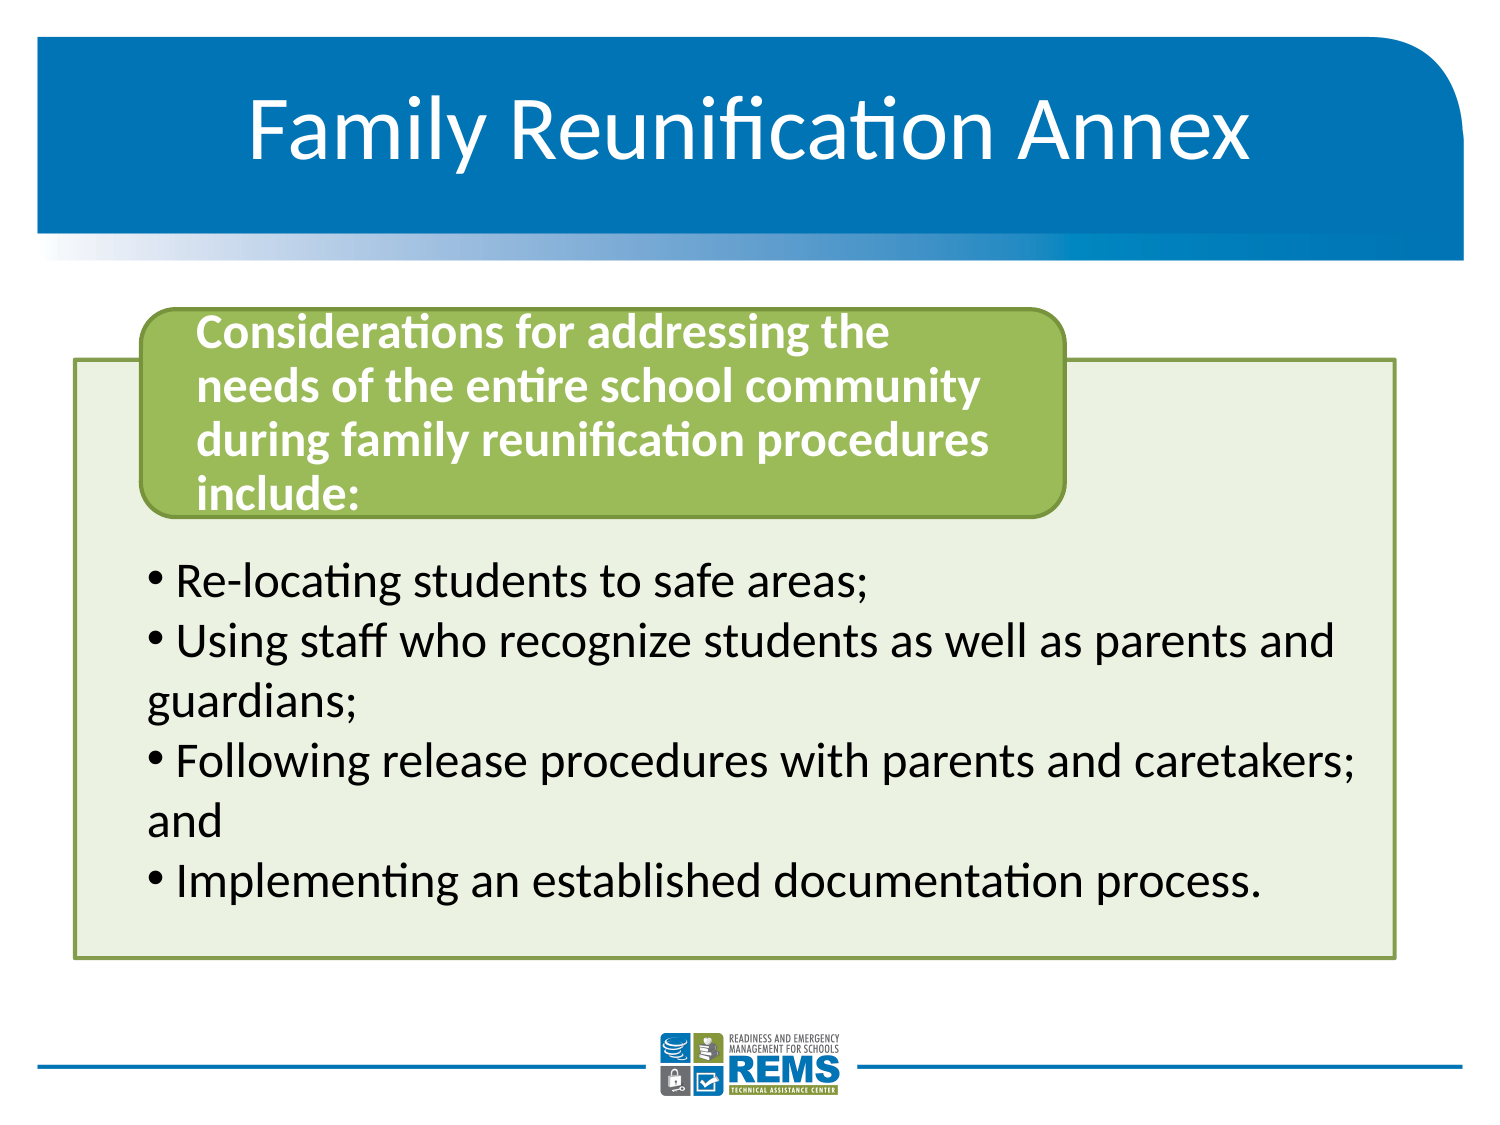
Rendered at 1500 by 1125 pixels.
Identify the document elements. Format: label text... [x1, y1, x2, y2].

title Family Reunification Annex [75, 29, 1425, 217]
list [74, 262, 1395, 1006]
picture [0, 0, 1500, 1125]
